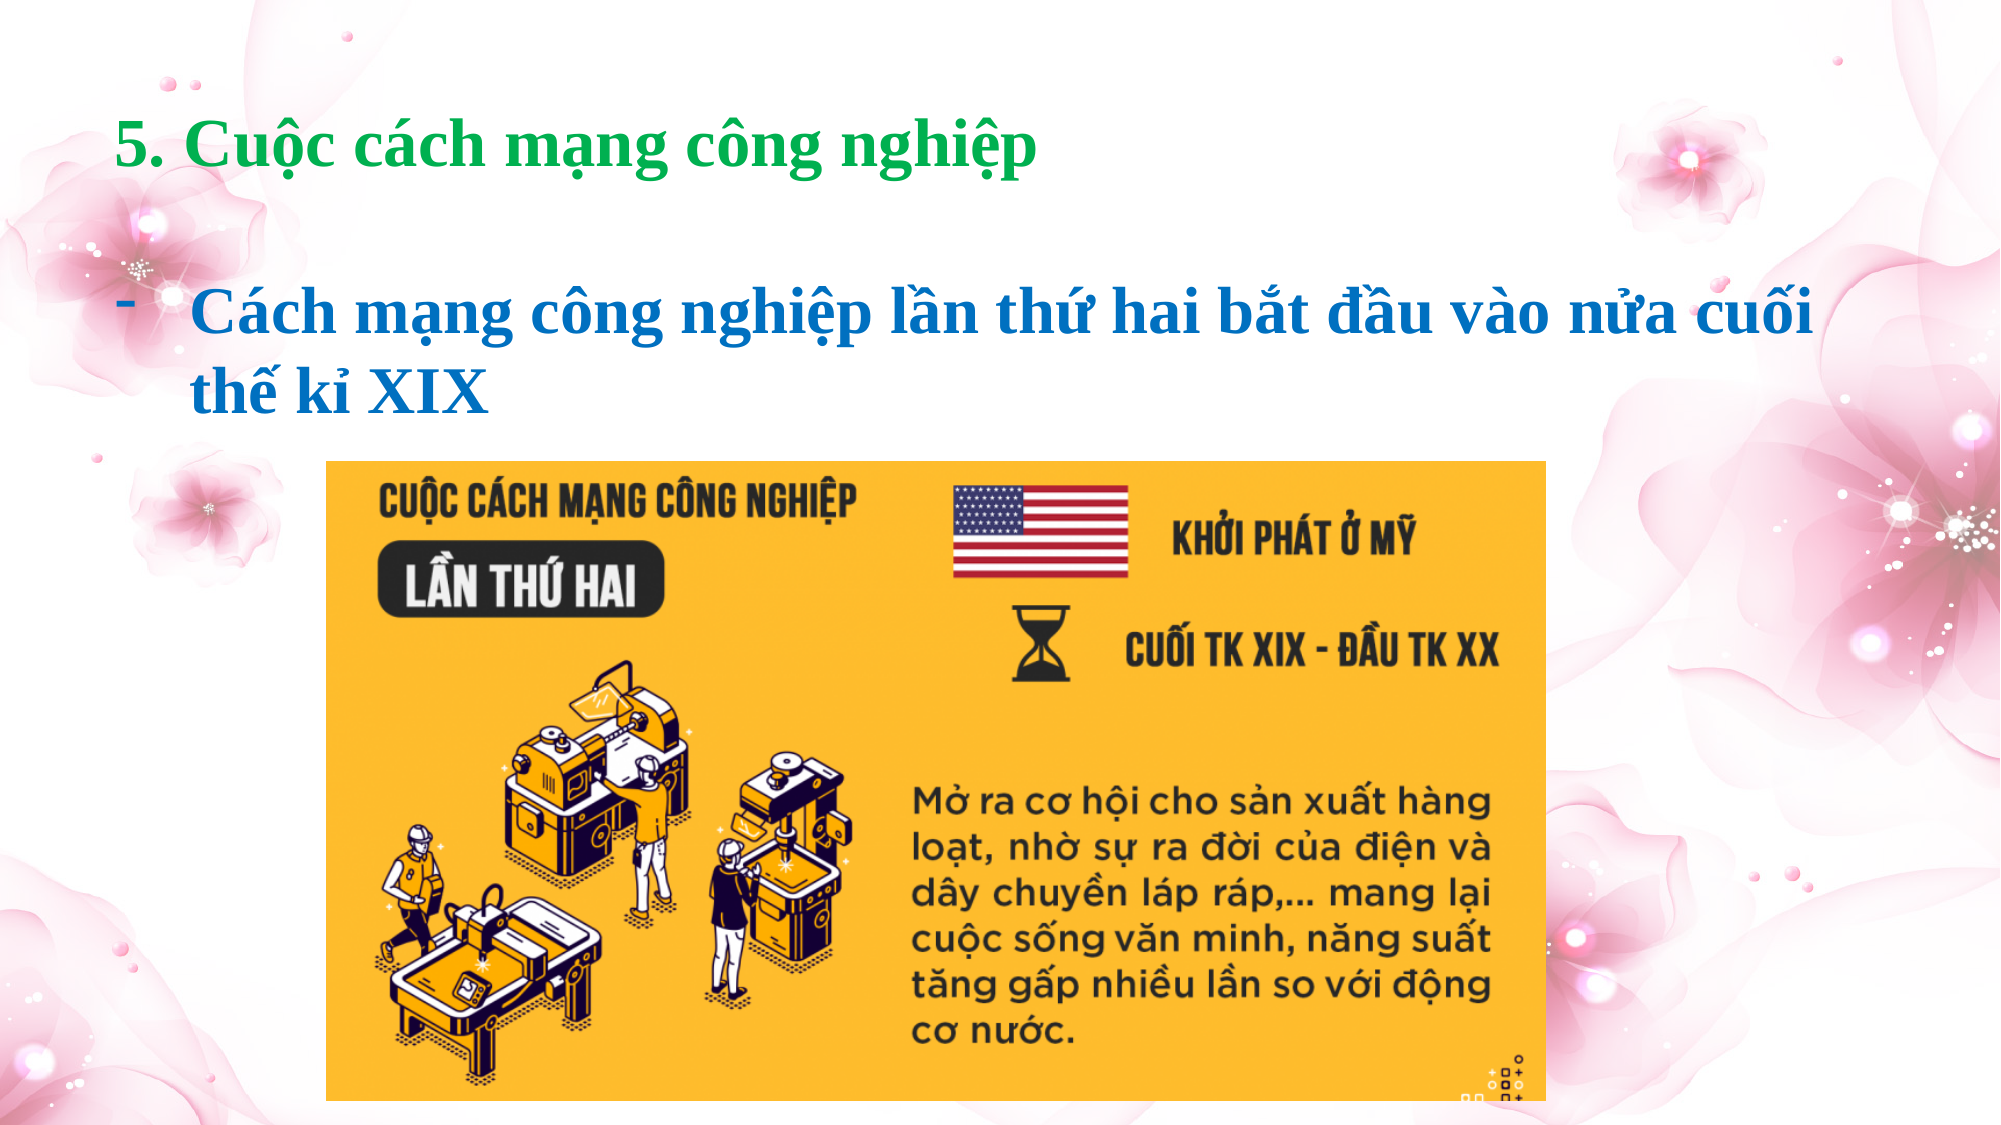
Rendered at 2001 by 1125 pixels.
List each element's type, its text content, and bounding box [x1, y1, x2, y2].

text_box 5. Cuộc cách mạng công nghiệp [99, 99, 1900, 250]
text_box Cách mạng công nghiệp lần thứ hai bắt đầu vào nửa cuối thế kỉ XIX [99, 250, 1900, 445]
picture [326, 461, 1546, 1101]
